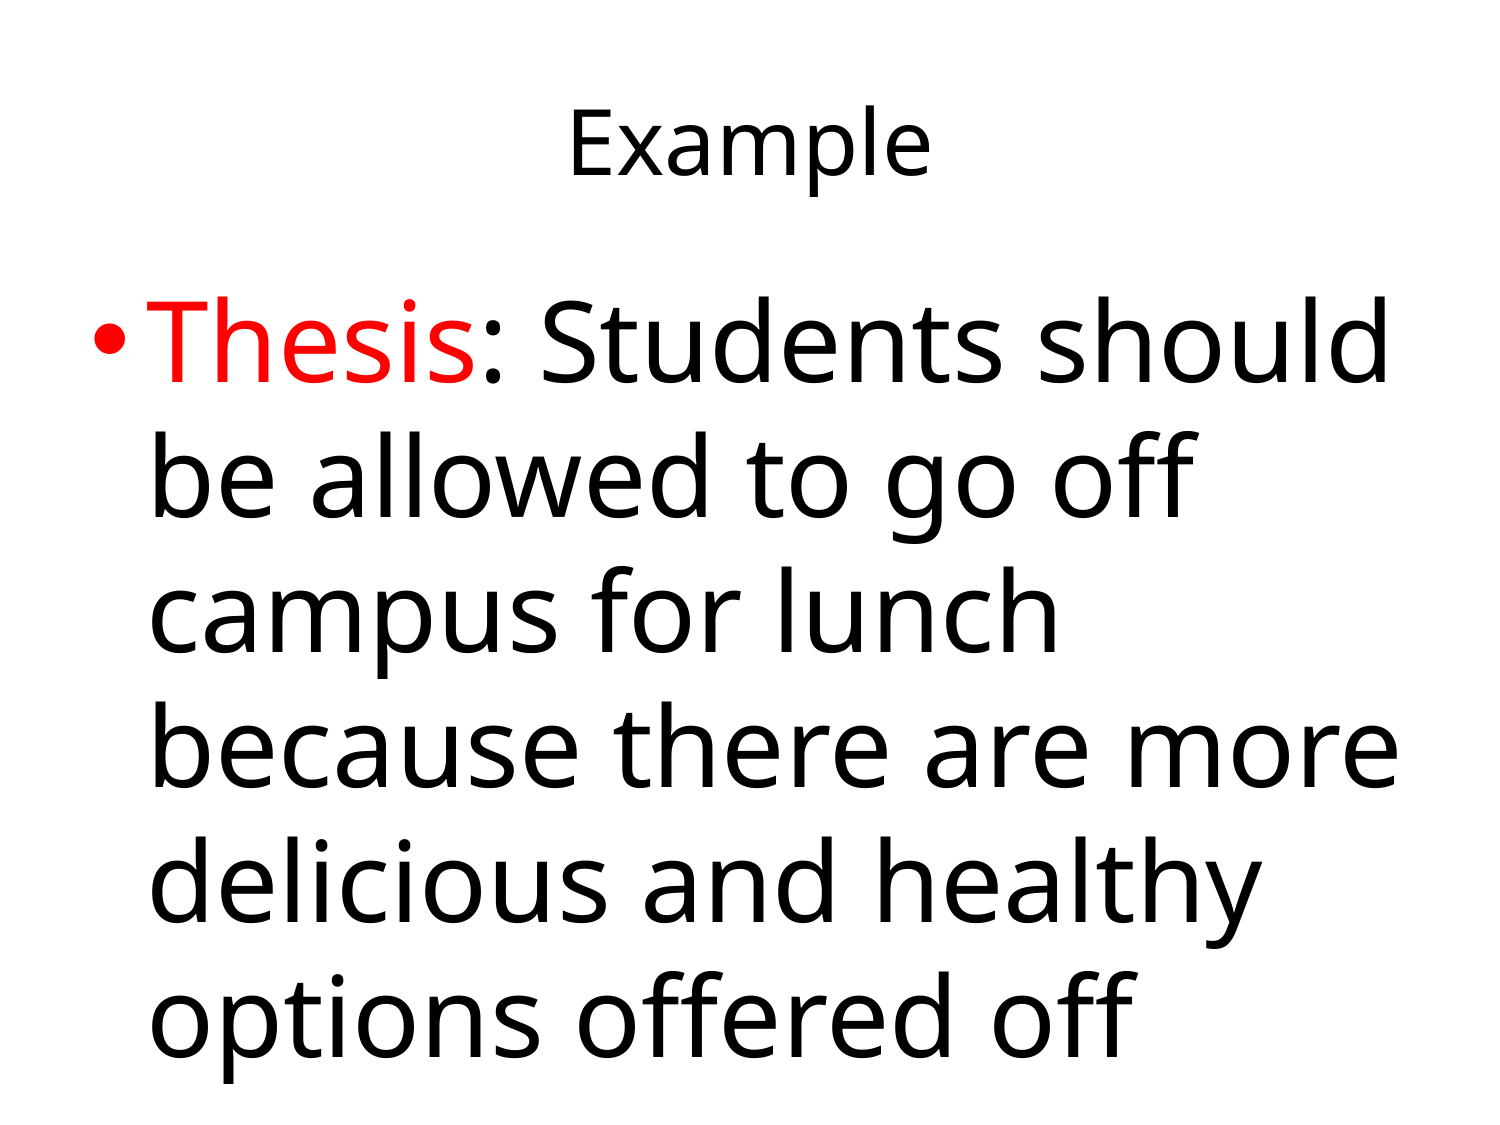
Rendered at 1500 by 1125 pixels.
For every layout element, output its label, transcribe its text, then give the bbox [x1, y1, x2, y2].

title Example [75, 45, 1425, 233]
list Thesis: Students should be allowed to go off campus for lunch because there are more delicious and healthy options offered off campus. [75, 262, 1425, 1005]
